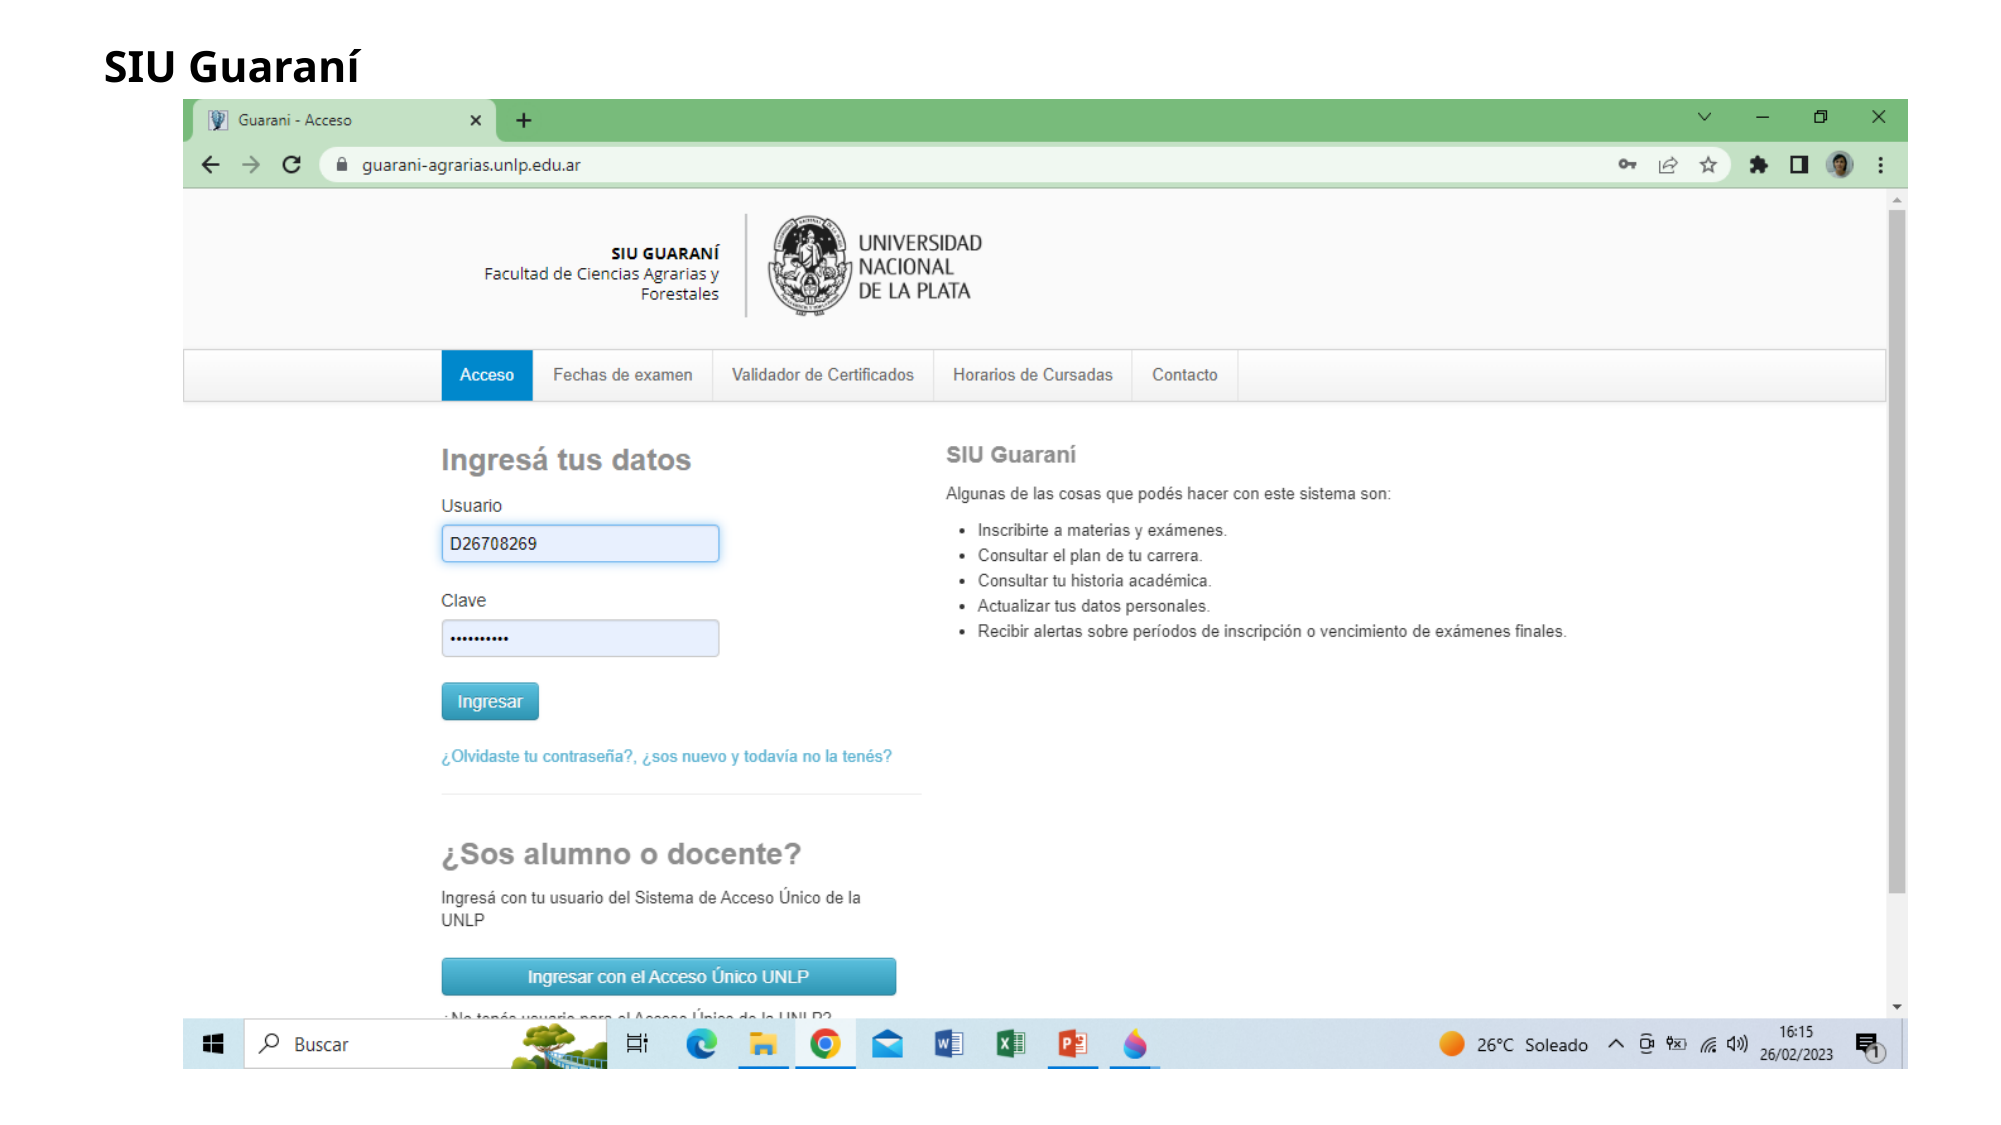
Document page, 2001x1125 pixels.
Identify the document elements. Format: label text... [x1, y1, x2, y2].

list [183, 99, 1908, 1069]
title SIU Guaraní [88, 38, 1814, 100]
